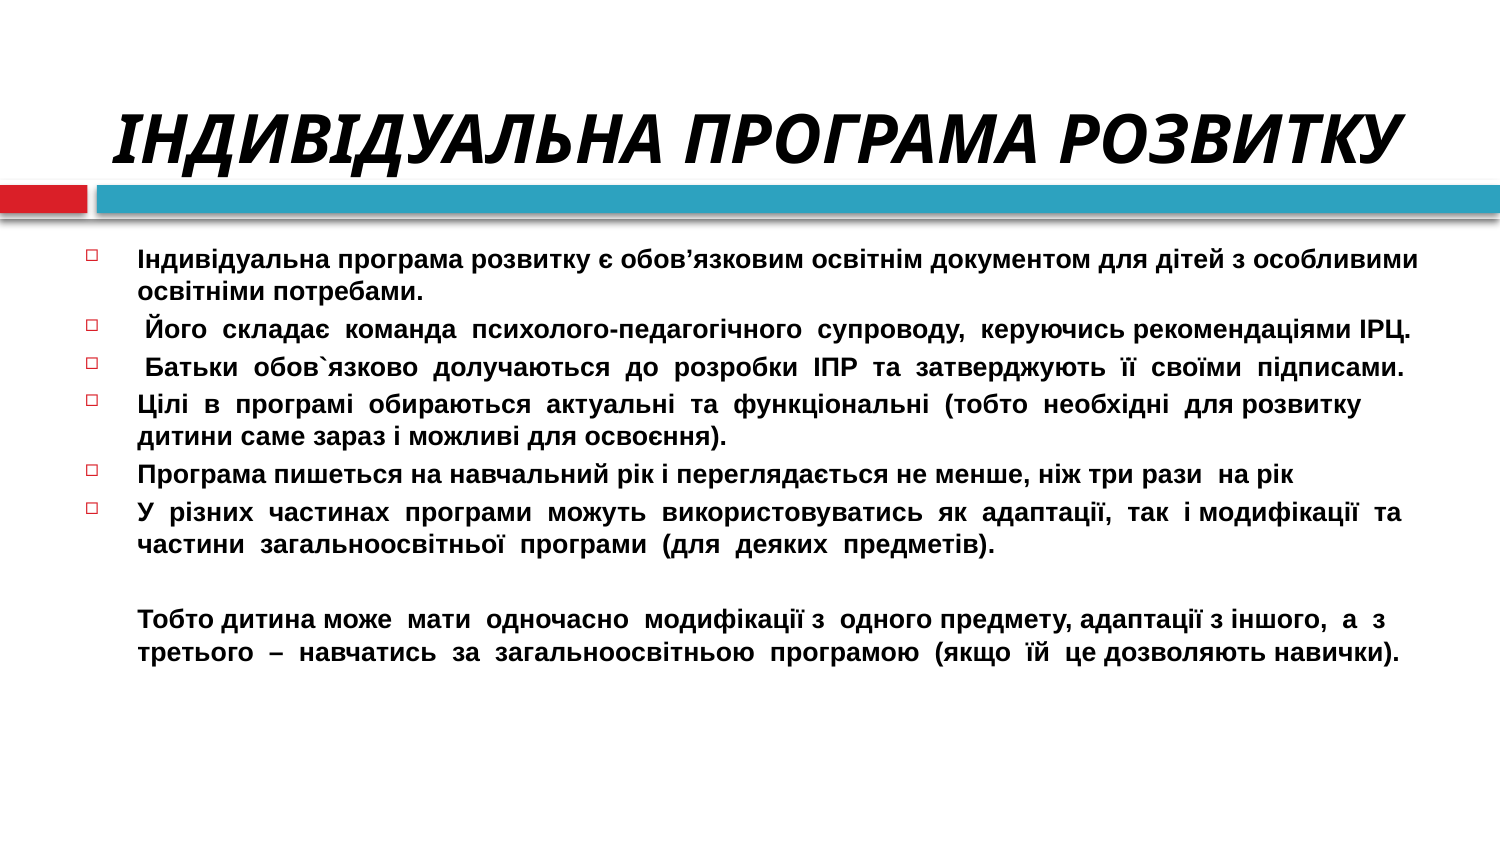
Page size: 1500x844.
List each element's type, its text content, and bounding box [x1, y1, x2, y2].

title ІНДИВІДУАЛЬНА ПРОГРАМА РОЗВИТКУ [99, 19, 1438, 185]
list Індивідуальна програма розвитку є обов’язковим освітнім документом для дітей з особливими освітніми потребами. Його складає команда психолого-педагогічного супроводу, керуючись рекомендаціями ІРЦ. Батьки обов`язково долучаються до розробки ІПР та затверджують її своїми підписами. Цілі в програмі обираються актуальні та функціональні (тобто необхідні для розвитку дитини саме зараз і можливі для освоєння). Програма пишеться на навчальний рік і переглядається не менше, ніж три рази на рік У різних частинах програми можуть використовуватись як адаптації, так і модифікації та частини загальноосвітньої програми (для деяких предметів). Тобто дитина може мати одночасно модифікації з одного предмету, адаптації з іншого, а з третього – навчатись за загальноосвітньою програмою (якщо їй це дозволяють навички). [70, 234, 1438, 774]
